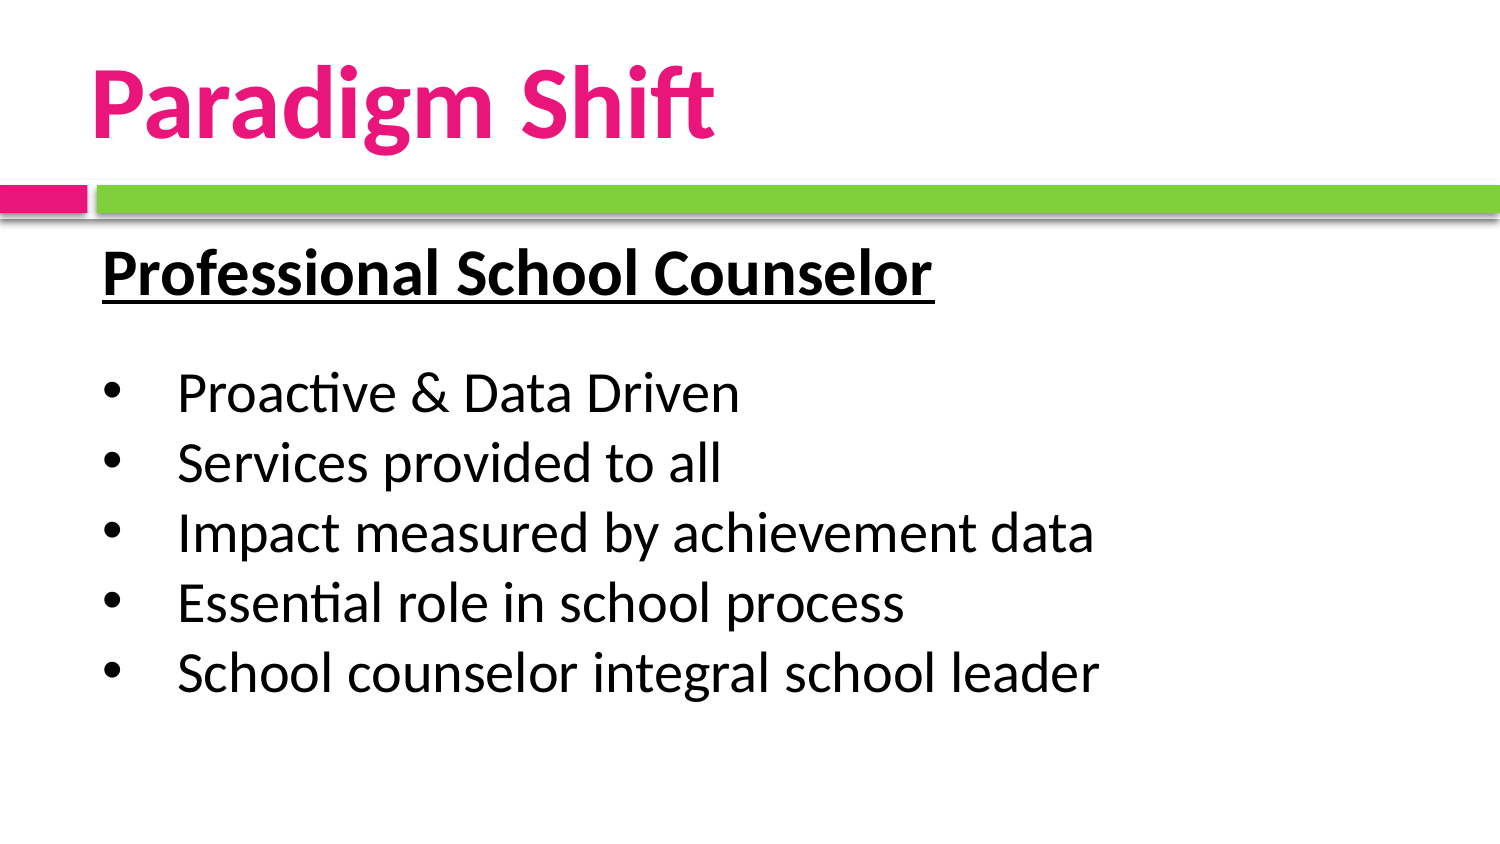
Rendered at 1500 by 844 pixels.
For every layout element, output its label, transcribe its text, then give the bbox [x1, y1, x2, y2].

title Paradigm Shift [75, 33, 1425, 175]
text_box Professional School Counselor Proactive & Data Driven Services provided to all Impact measured by achievement data Essential role in school process School counselor integral school leader [87, 221, 1363, 782]
